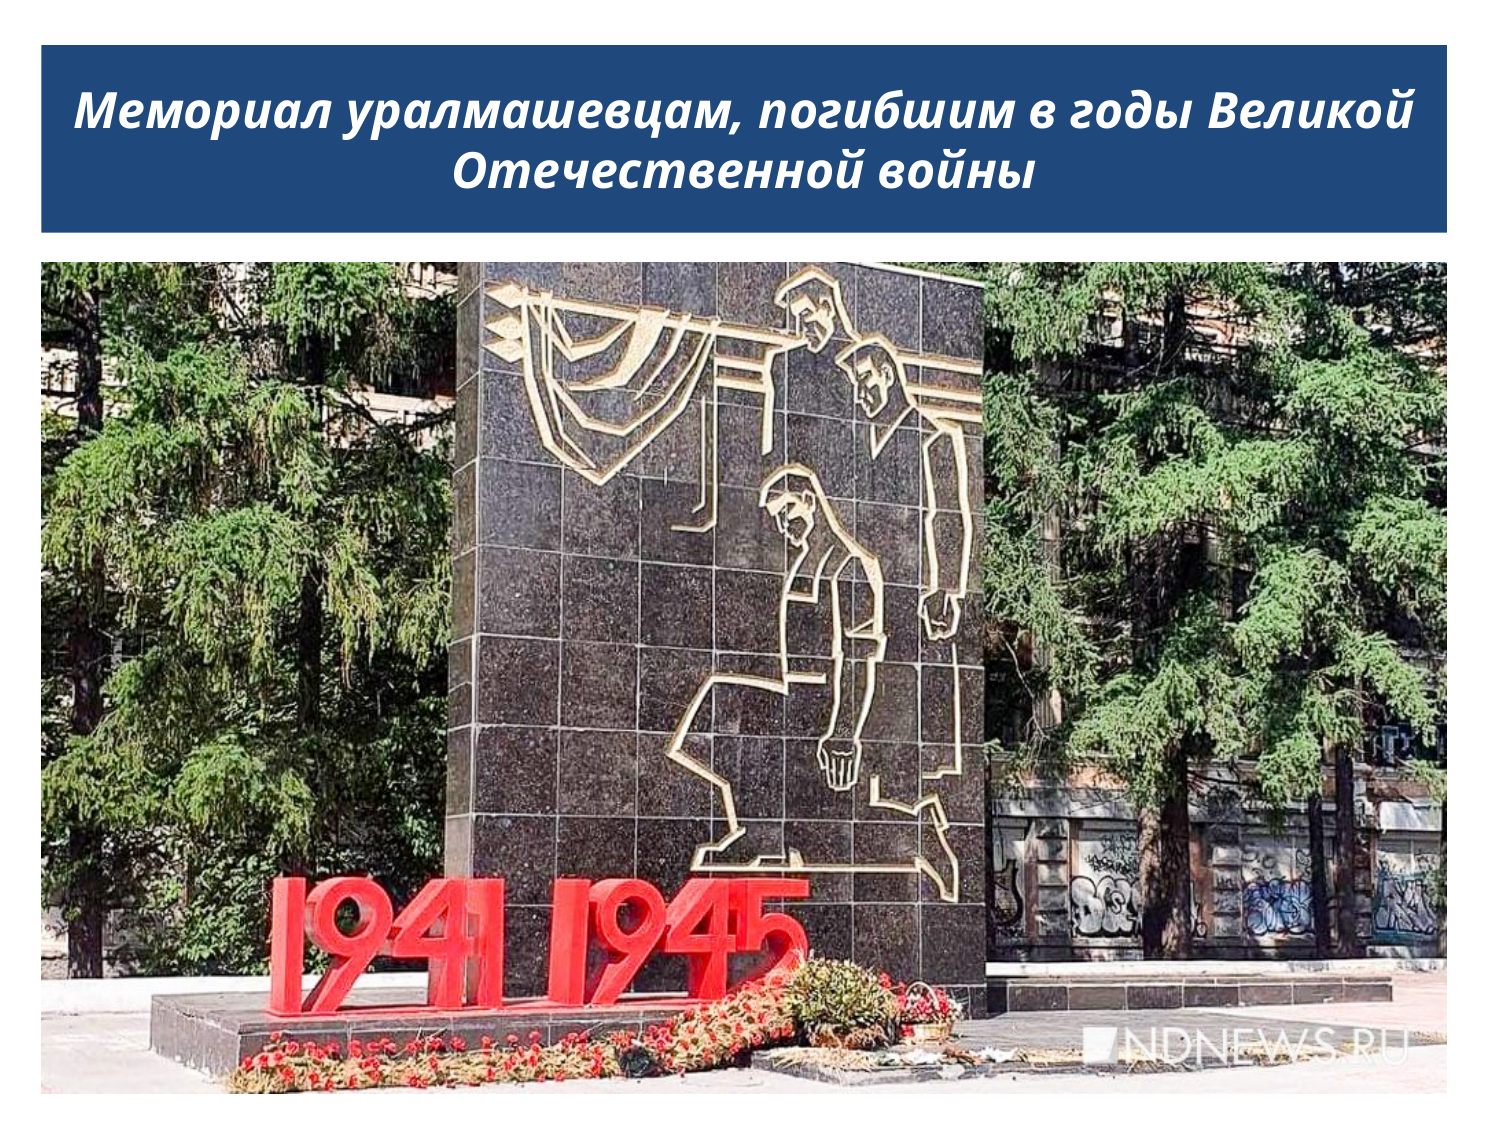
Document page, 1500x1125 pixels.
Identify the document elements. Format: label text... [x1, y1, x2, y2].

title Мемориал уралмашевцам, погибшим в годы Великой Отечественной войны [41, 45, 1447, 233]
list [41, 262, 1448, 1095]
